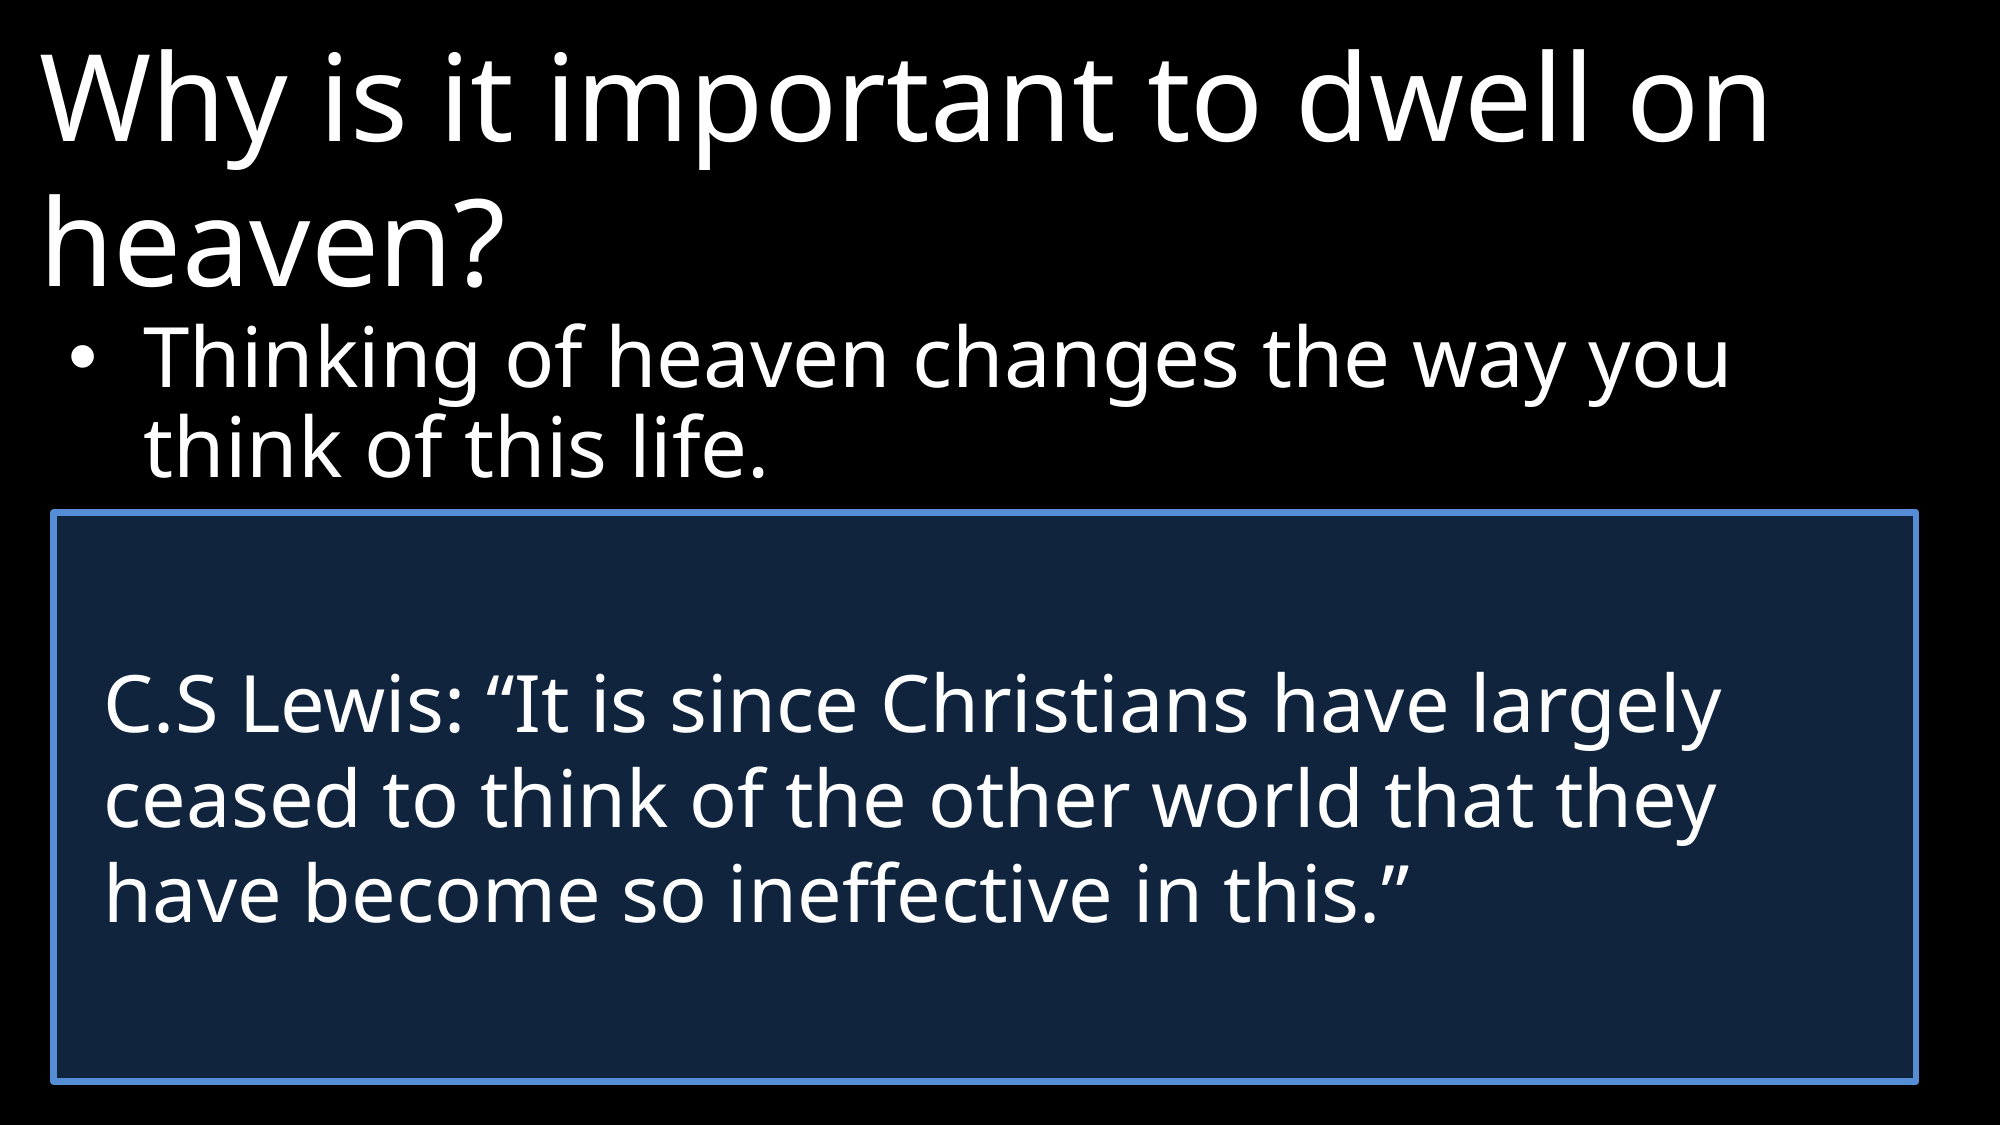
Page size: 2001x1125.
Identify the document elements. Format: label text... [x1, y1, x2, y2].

text_box Thinking of heaven changes the way you think of this life. [53, 319, 1916, 503]
text_box Why is it important to dwell on heaven? [24, 13, 1963, 319]
text_box [53, 512, 1916, 1082]
text_box C.S Lewis: “It is since Christians have largely ceased to think of the other world that they have become so ineffective in this.” [89, 645, 1920, 946]
